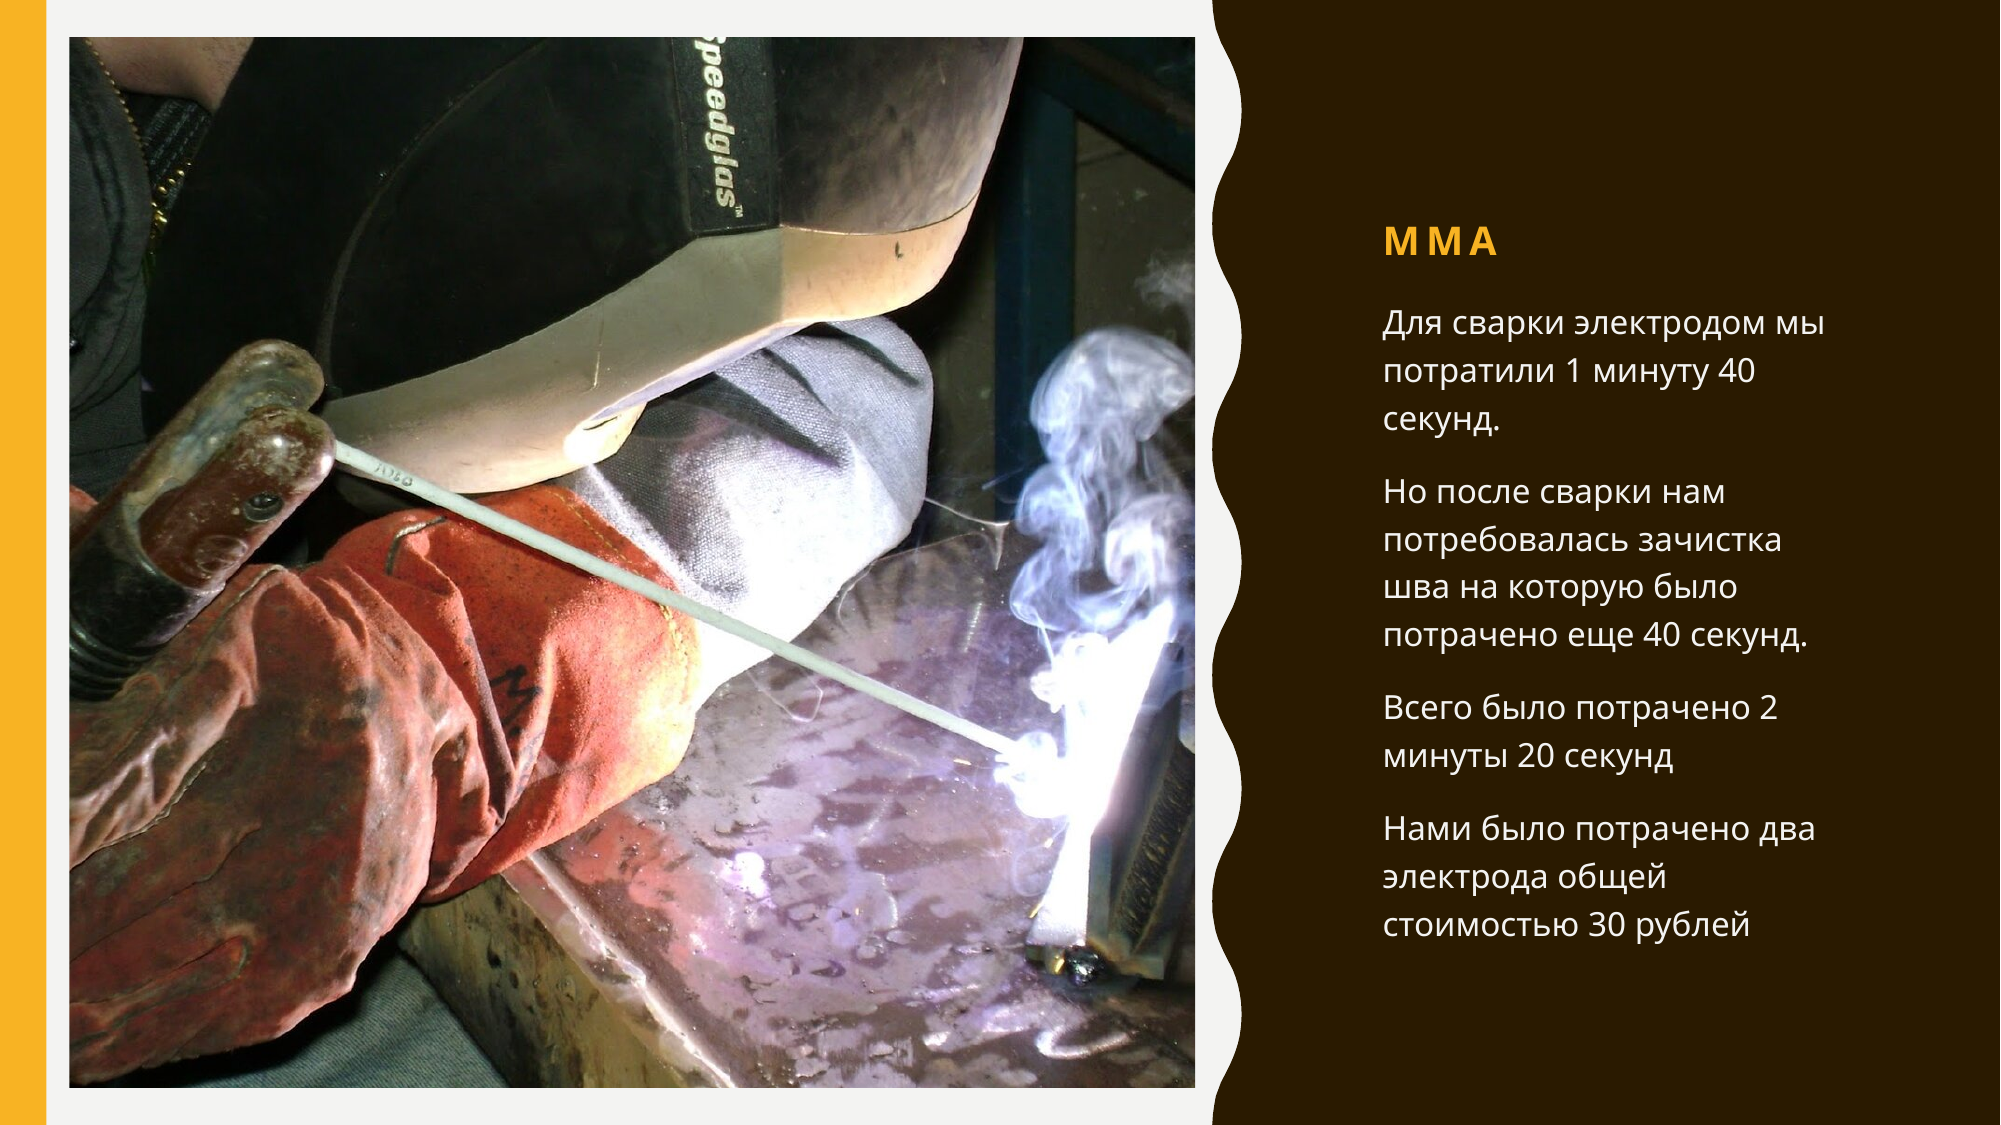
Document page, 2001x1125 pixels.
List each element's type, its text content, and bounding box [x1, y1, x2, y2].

title Мма [1367, 75, 1875, 272]
list Для сварки электродом мы потратили 1 минуту 40 секунд. Но после сварки нам потребовалась зачистка шва на которую было потрачено еще 40 секунд. Всего было потрачено 2 минуты 20 секунд Нами было потрачено два электрода общей стоимостью 30 рублей [1367, 285, 1875, 969]
picture [69, 37, 1196, 1088]
